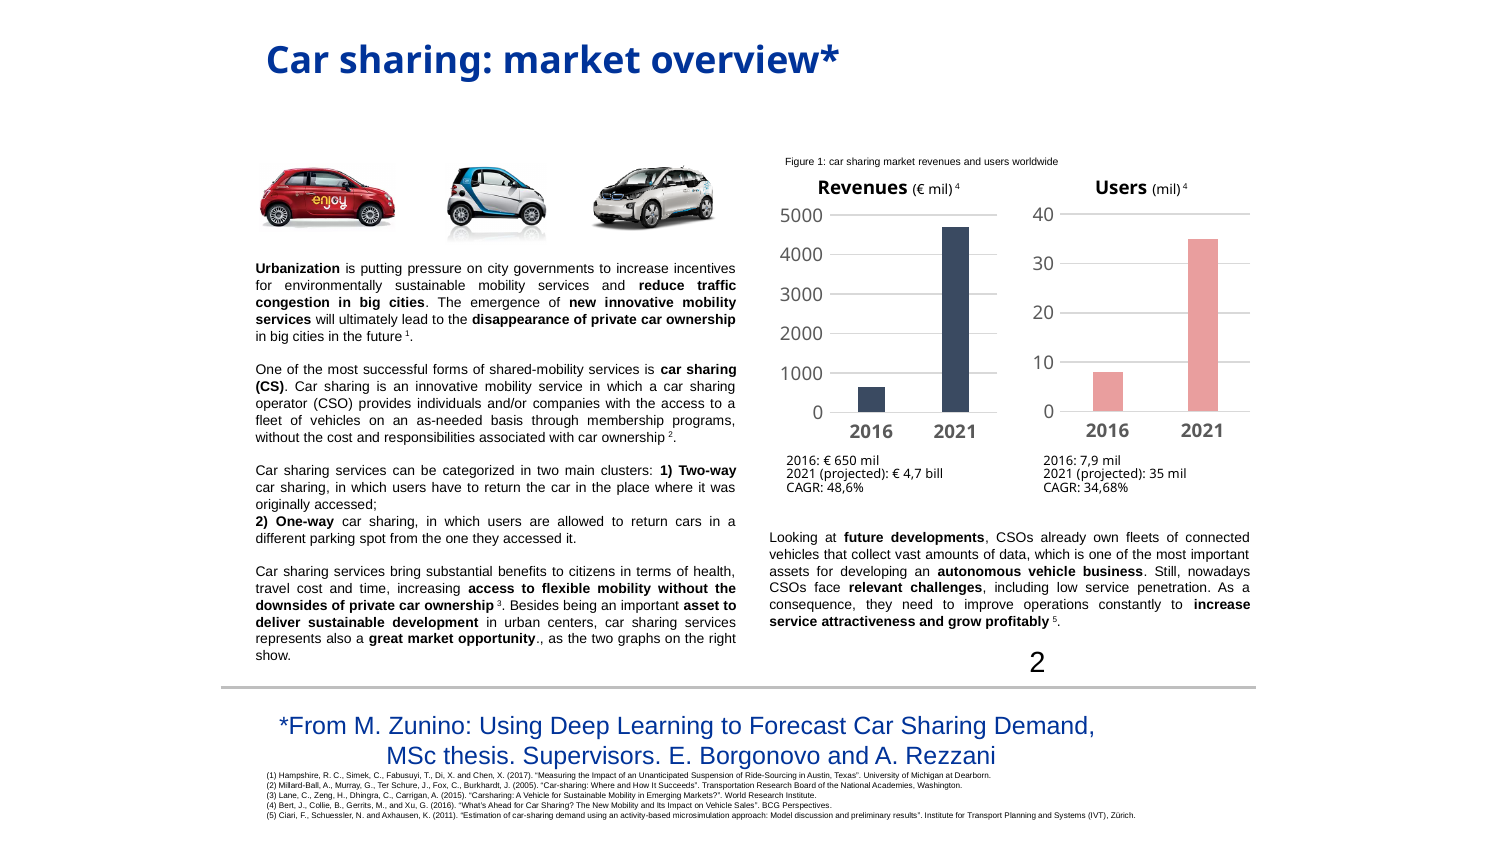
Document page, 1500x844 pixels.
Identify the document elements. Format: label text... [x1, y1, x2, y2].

picture [581, 153, 739, 238]
text_box Car sharing: market overview* [257, 33, 1294, 87]
text_box *From M. Zunino: Using Deep Learning to Forecast Car Sharing Demand, MSc thesis. Supervisors. E. Borgonovo and A. Rezzani [264, 701, 1120, 777]
text_box (1) Hampshire, R. C., Simek, C., Fabusuyi, T., Di, X. and Chen, X. (2017). “Measuring the Impact of an Unanticipated Suspension of Ride-Sourcing in Austin, Texas”. University of Michigan at Dearborn. (2) Millard-Ball, A., Murray, G., Ter Schure, J., Fox, C., Burkhardt, J. (2005). “Car-sharing: Where and How It Succeeds”. Transportation Research Board of the National Academies, Washington. (3) Lane, C., Zeng, H., Dhingra, C., Carrigan, A. (2015). “Carsharing: A Vehicle for Sustainable Mobility in Emerging Markets?”. World Research Institute. (4) Bert, J., Collie, B., Gerrits, M., and Xu, G. (2016). “What’s Ahead for Car Sharing? The New Mobility and Its Impact on Vehicle Sales”. BCG Perspectives. (5) Ciari, F., Schuessler, N. and Axhausen, K. (2011). “Estimation of car-sharing demand using an activity-based microsimulation approach: Model discussion and preliminary results”. Institute for Transport Planning and Systems (IVT), Zürich. [251, 763, 1201, 828]
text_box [1027, 172, 1255, 514]
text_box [775, 172, 1003, 514]
text_box Looking at future developments, CSOs already own fleets of connected vehicles that collect vast amounts of data, which is one of the most important assets for developing an autonomous vehicle business. Still, nowadays CSOs face relevant challenges, including low service penetration. As a consequence, they need to improve operations constantly to increase service attractiveness and grow profitably 5. [754, 520, 1266, 637]
slide_number 2 [1014, 636, 1268, 670]
picture [445, 163, 548, 245]
text_box Urbanization is putting pressure on city governments to increase incentives for environmentally sustainable mobility services and reduce traffic congestion in big cities. The emergence of new innovative mobility services will ultimately lead to the disappearance of private car ownership in big cities in the future 1. One of the most successful forms of shared-mobility services is car sharing (CS). Car sharing is an innovative mobility service in which a car sharing operator (CSO) provides individuals and/or companies with the access to a fleet of vehicles on an as-needed basis through membership programs, without the cost and responsibilities associated with car ownership 2. Car sharing services can be categorized in two main clusters: 1) Two-way car sharing, in which users have to return the car in the place where it was originally accessed; 2) One-way car sharing, in which users are allowed to return cars in a different parking spot from the one they accessed it. Car sharing services bring substantial benefits to citizens in terms of health, travel cost and time, increasing access to flexible mobility without the downsides of private car ownership 3. Besides being an important asset to deliver sustainable development in urban centers, car sharing services represents also a great market opportunity., as the two graphs on the right show. [240, 252, 752, 671]
picture [258, 163, 396, 232]
text_box Figure 1: car sharing market revenues and users worldwide [770, 147, 1303, 175]
